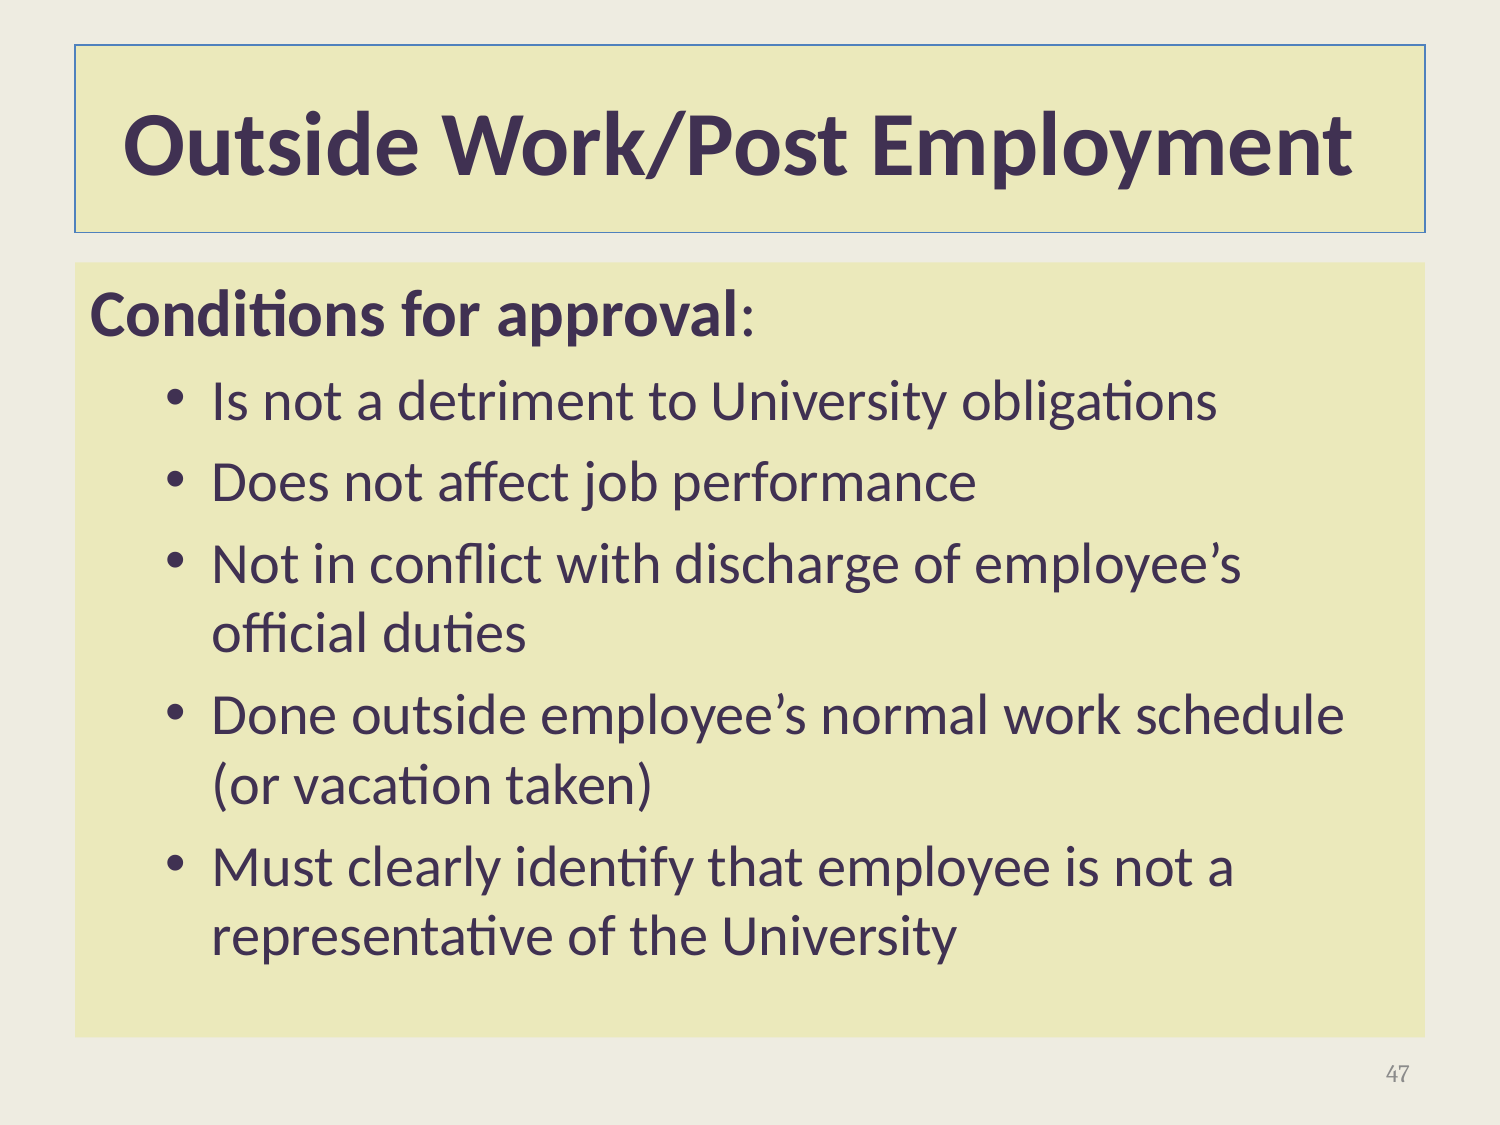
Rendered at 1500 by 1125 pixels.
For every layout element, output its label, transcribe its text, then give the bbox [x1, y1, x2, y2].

title Outside Work/Post Employment [74, 44, 1426, 233]
list Conditions for approval: Is not a detriment to University obligations Does not affect job performance Not in conflict with discharge of employee’s official duties Done outside employee’s normal work schedule (or vacation taken) Must clearly identify that employee is not a representative of the University [74, 262, 1426, 1038]
slide_number 47 [1074, 1042, 1425, 1103]
